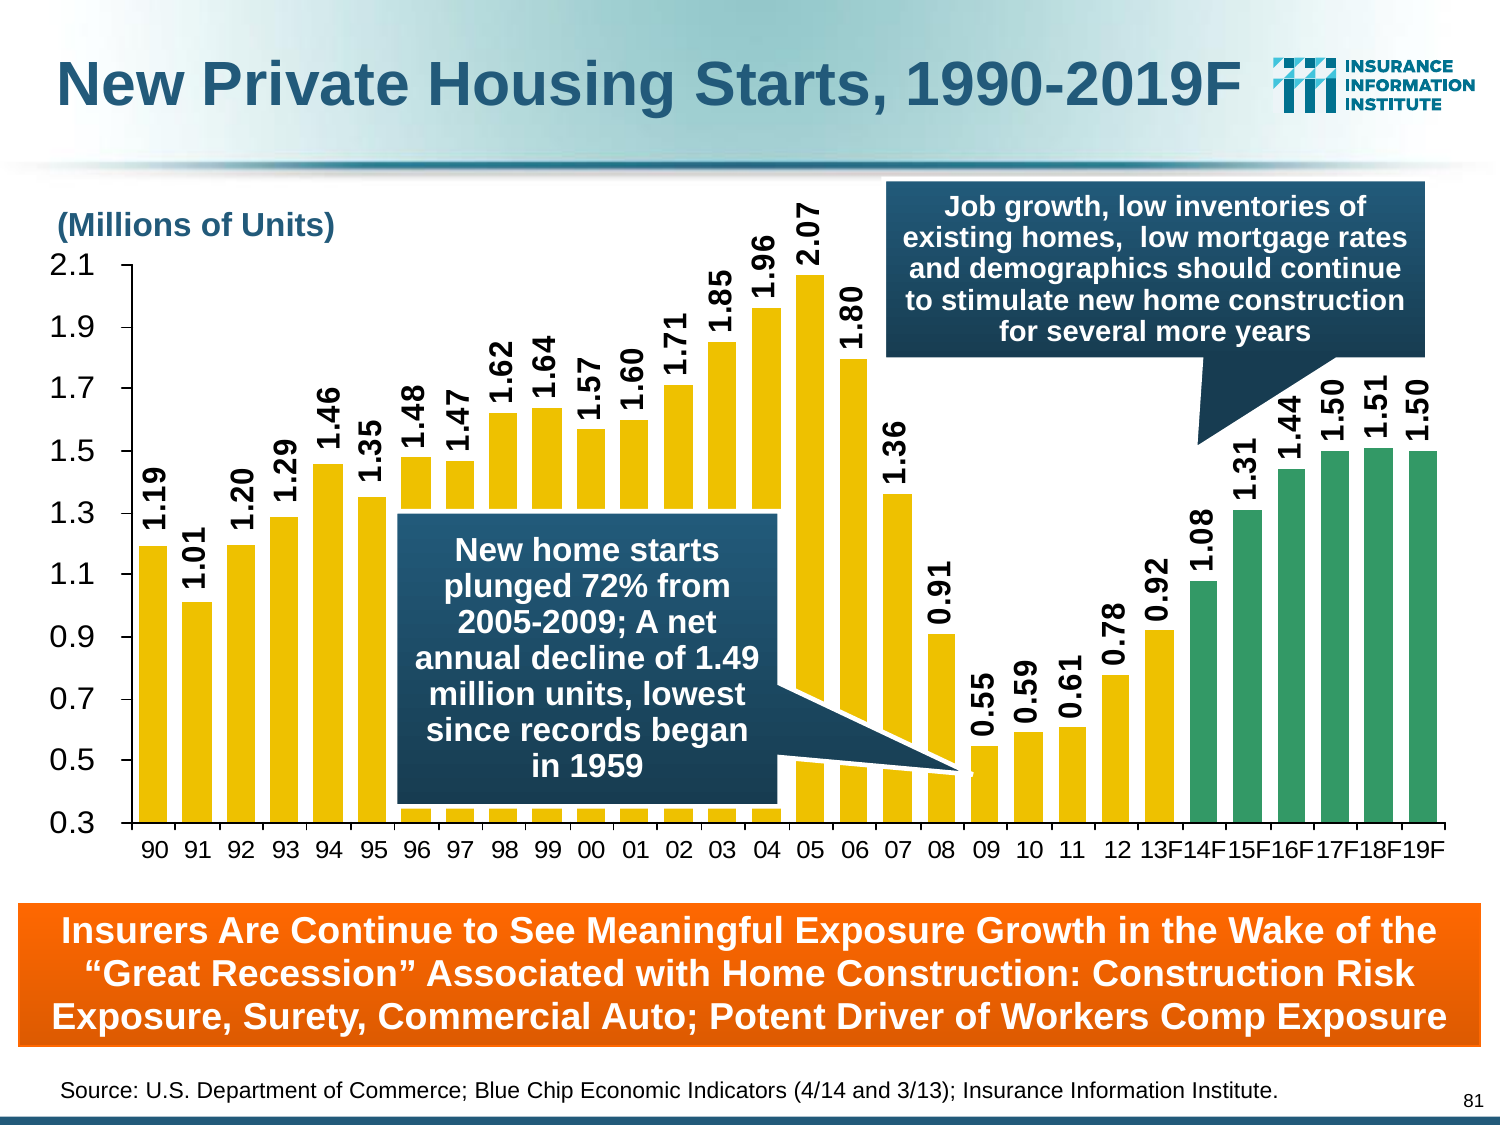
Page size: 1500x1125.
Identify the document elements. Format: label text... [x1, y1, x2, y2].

title New Private Housing Starts, 1990-2019F [48, 14, 1264, 157]
text_box Insurers Are Continue to See Meaningful Exposure Growth in the Wake of the “Great Recession” Associated with Home Construction: Construction Risk Exposure, Surety, Commercial Auto; Potent Driver of Workers Comp Exposure [19, 904, 1481, 1047]
picture [0, 0, 1500, 189]
text_box Source: U.S. Department of Commerce; Blue Chip Economic Indicators (4/14 and 3/13); Insurance Information Institute. [0, 1079, 1403, 1125]
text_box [35, 184, 1456, 892]
slide_number 81 [1410, 1091, 1485, 1112]
